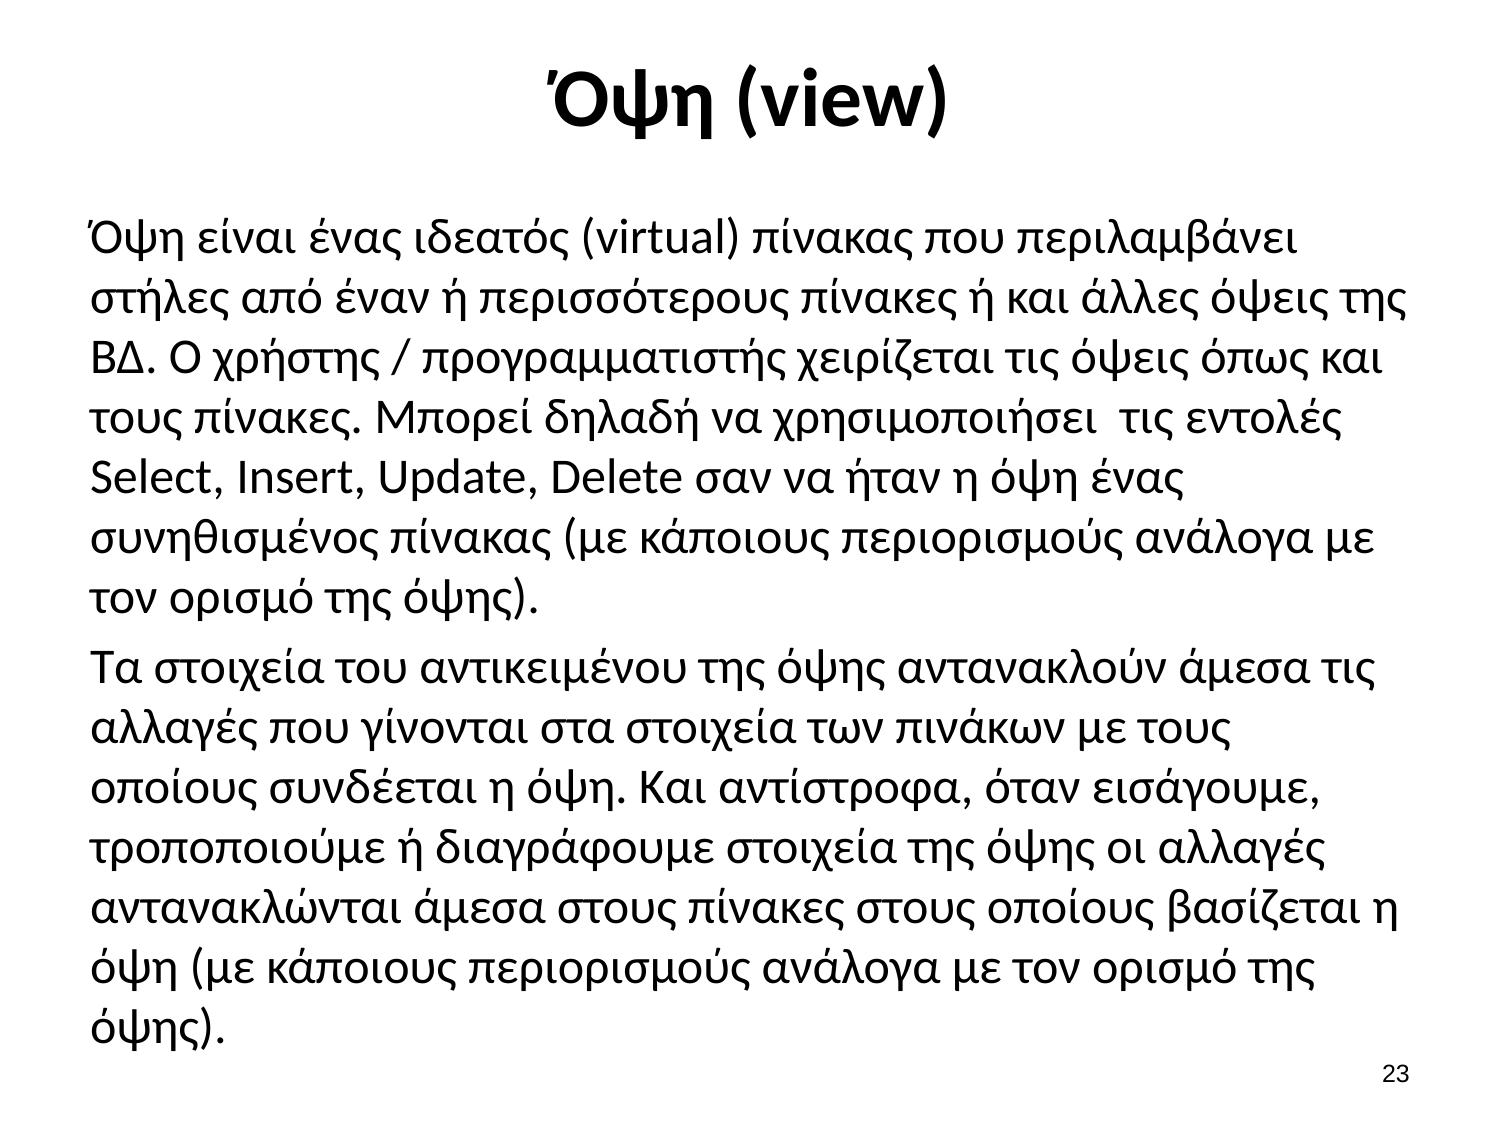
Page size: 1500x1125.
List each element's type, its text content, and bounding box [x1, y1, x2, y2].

title Όψη (view) [76, 19, 1427, 169]
slide_number 22 [1074, 1042, 1425, 1103]
list Όψη είναι ένας ιδεατός (virtual) πίνακας που περιλαμβάνει στήλες από έναν ή περισσότερους πίνακες ή και άλλες όψεις της ΒΔ. Ο χρήστης / προγραμματιστής χειρίζεται τις όψεις όπως και τους πίνακες. Μπορεί δηλαδή να χρησιμοποιήσει τις εντολές Select, Insert, Update, Delete σαν να ήταν η όψη ένας συνηθισμένος πίνακας (με κάποιους περιορισμούς ανάλογα με τον ορισμό της όψης). Τα στοιχεία του αντικειμένου της όψης αντανακλούν άμεσα τις αλλαγές που γίνονται στα στοιχεία των πινάκων με τους οποίους συνδέεται η όψη. Και αντίστροφα, όταν εισάγουμε, τροποποιούμε ή διαγράφουμε στοιχεία της όψης οι αλλαγές αντανακλώνται άμεσα στους πίνακες στους οποίους βασίζεται η όψη (με κάποιους περιορισμούς ανάλογα με τον ορισμό της όψης). [75, 196, 1425, 1024]
